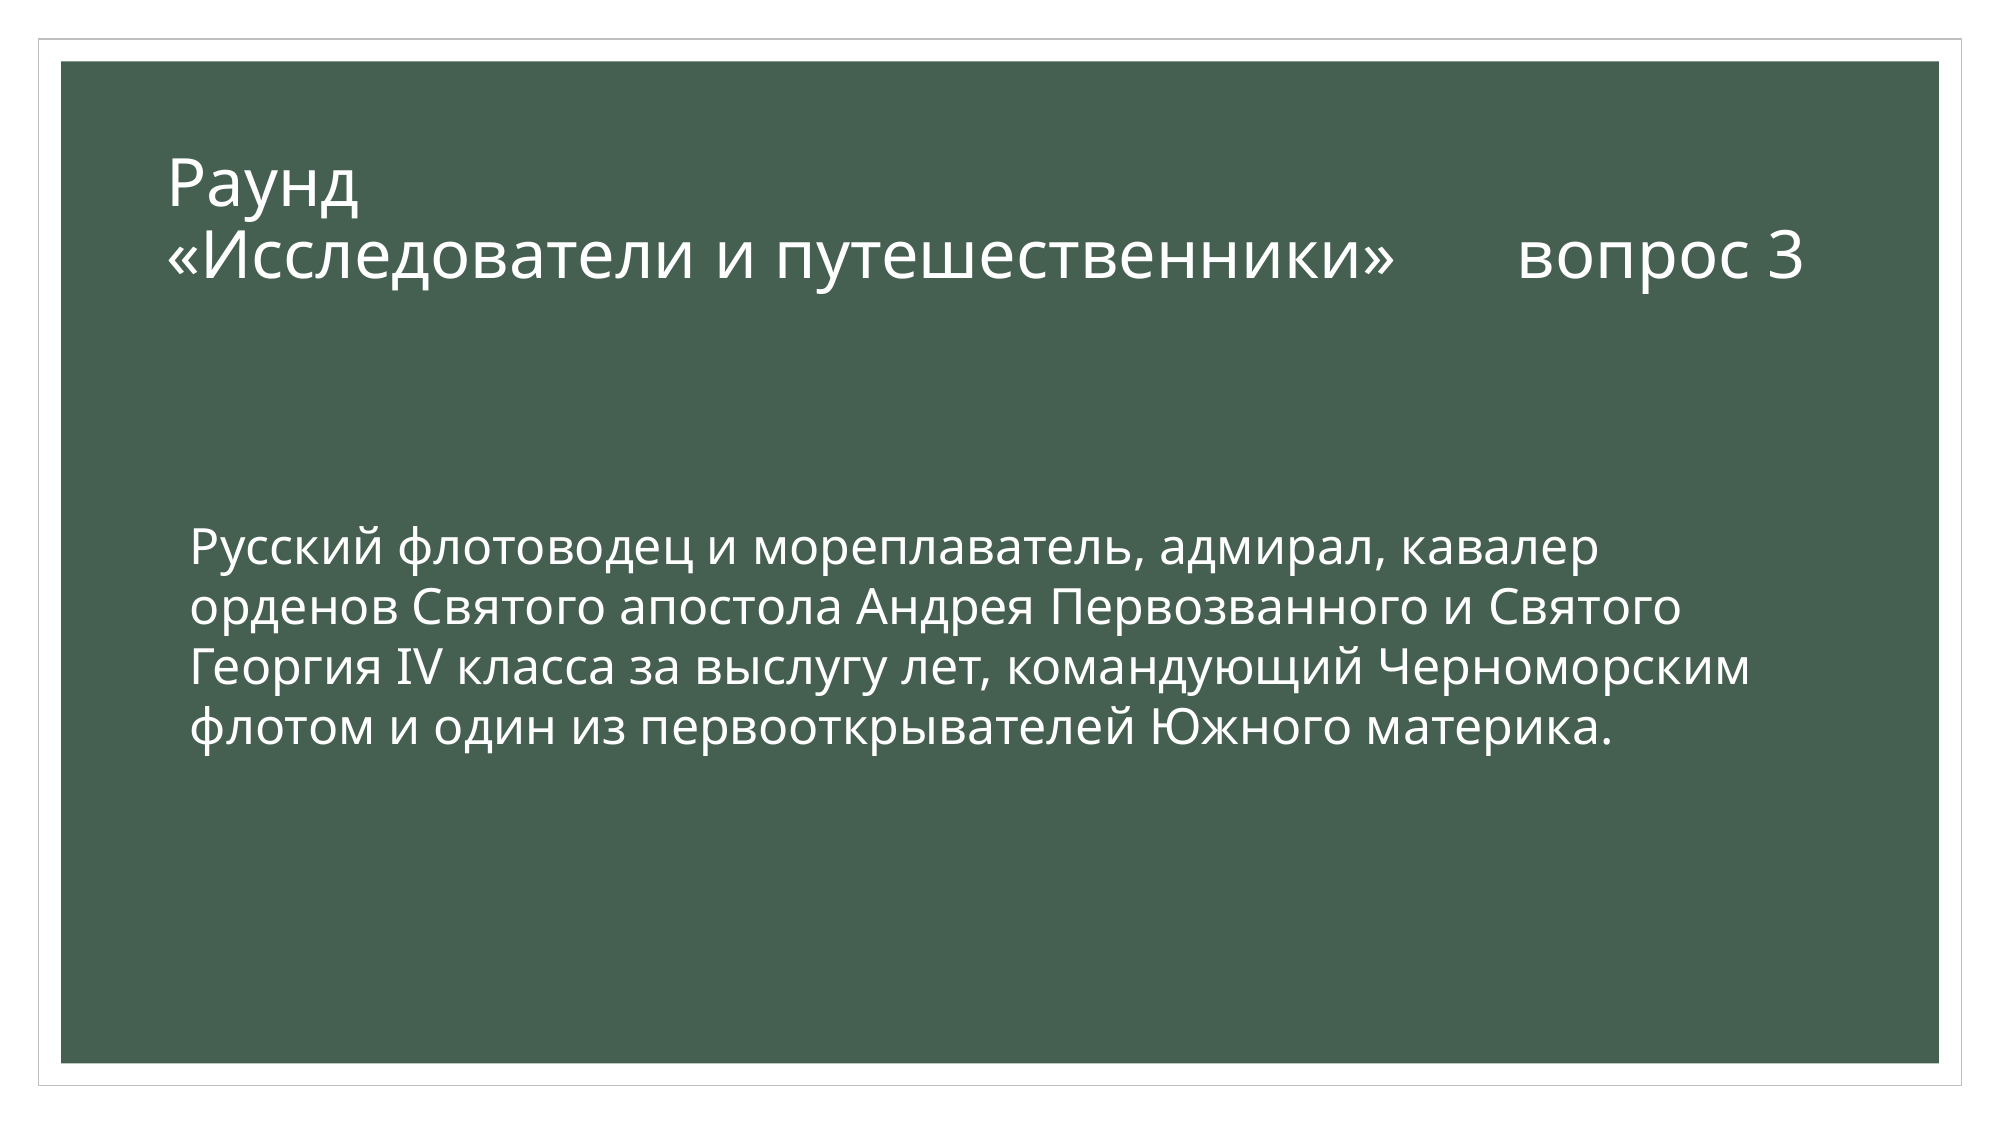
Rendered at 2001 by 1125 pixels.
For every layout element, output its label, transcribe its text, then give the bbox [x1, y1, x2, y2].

list Русский флотоводец и мореплаватель, адмирал, кавалер орденов Святого апостола Андрея Первозванного и Святого Георгия IV класса за выслугу лет, командующий Черноморским флотом и один из первооткрывателей Южного материка. [174, 507, 1825, 990]
title Раунд «Исследователи и путешественники» вопрос 3 [151, 108, 1886, 334]
